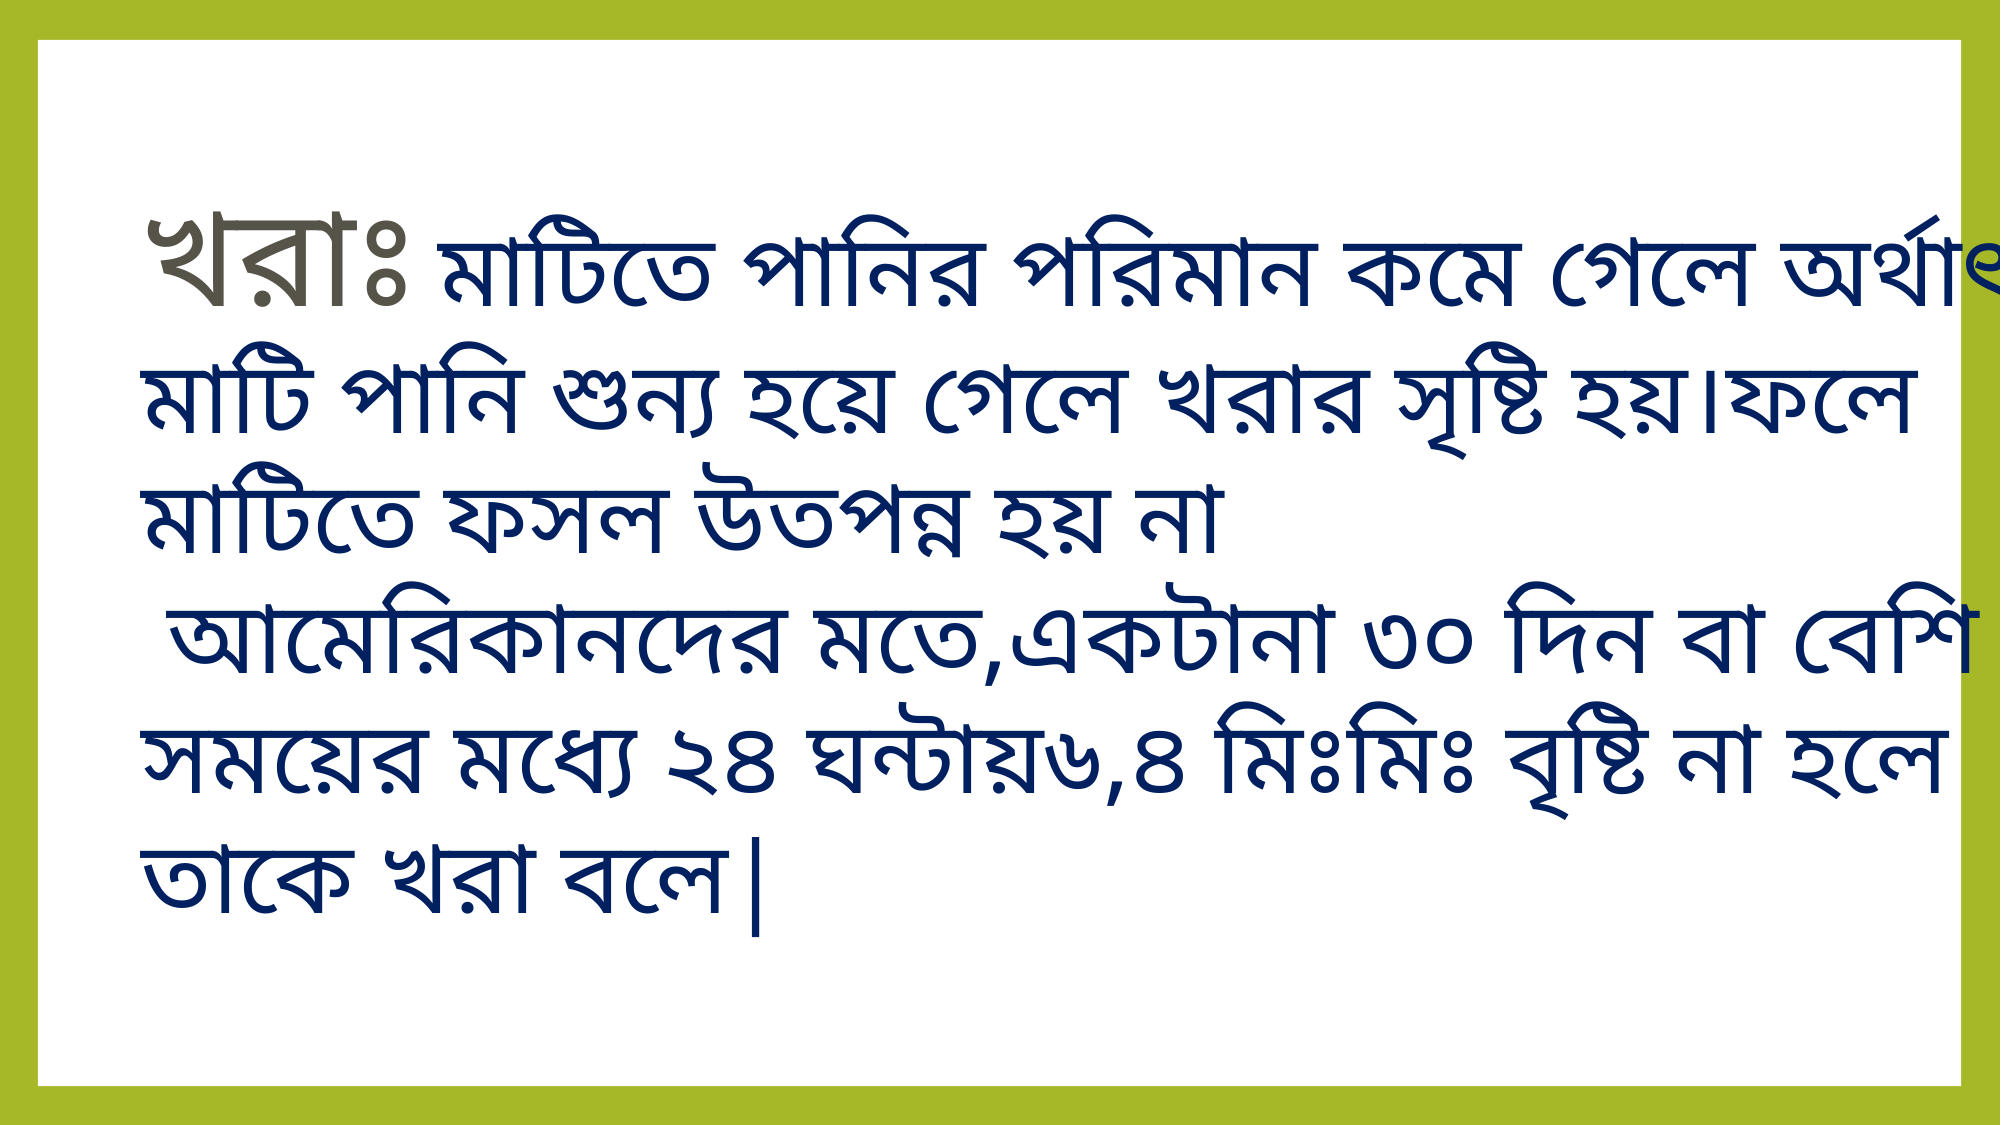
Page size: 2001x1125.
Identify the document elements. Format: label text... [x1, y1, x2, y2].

text_box খরাঃ মাটিতে পানির পরিমান কমে গেলে অর্থাৎ মাটি পানি শুন্য হয়ে গেলে খরার সৃষ্টি হয়।ফলে মাটিতে ফসল উতপন্ন হয় না আমেরিকানদের মতে,একটানা ৩০ দিন বা বেশি সময়ের মধ্যে ২৪ ঘন্টায়৬,৪ মিঃমিঃ বৃষ্টি না হলে তাকে খরা বলে| [127, 161, 2000, 941]
